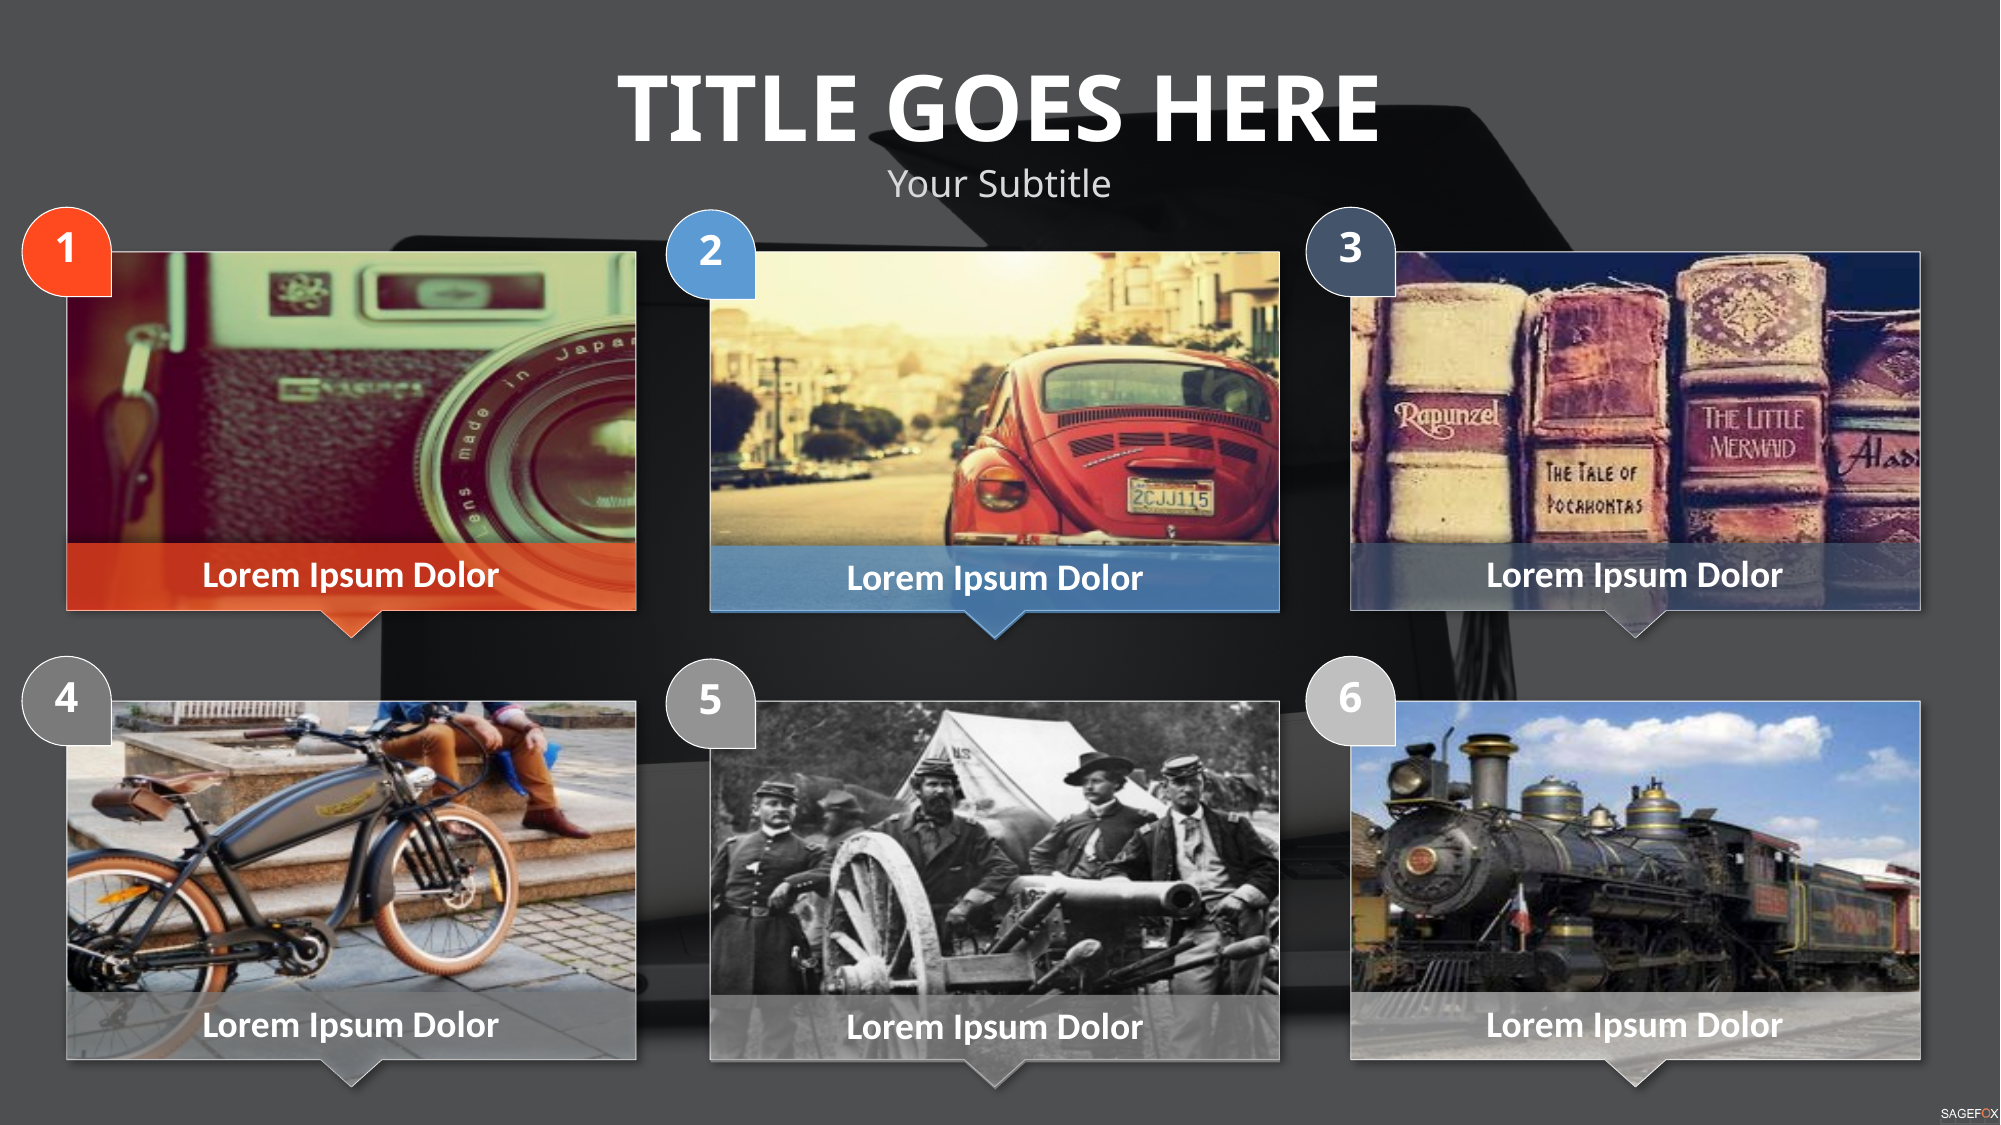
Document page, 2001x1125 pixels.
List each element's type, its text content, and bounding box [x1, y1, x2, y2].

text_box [710, 545, 1280, 641]
text_box [710, 251, 1280, 535]
text_box [1350, 251, 1921, 534]
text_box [66, 543, 636, 638]
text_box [1350, 543, 1920, 638]
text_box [66, 992, 636, 1087]
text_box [665, 658, 756, 749]
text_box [666, 209, 756, 300]
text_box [1305, 656, 1396, 746]
picture [1940, 0, 2001, 1125]
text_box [710, 994, 1280, 1090]
text_box [66, 701, 636, 982]
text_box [21, 656, 112, 746]
text_box TITLE GOES HERE Your Subtitle [548, 42, 1452, 212]
text_box [1350, 701, 1921, 983]
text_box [1305, 207, 1396, 297]
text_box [21, 207, 112, 297]
text_box [66, 251, 636, 533]
text_box [710, 701, 1280, 985]
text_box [1350, 992, 1920, 1087]
